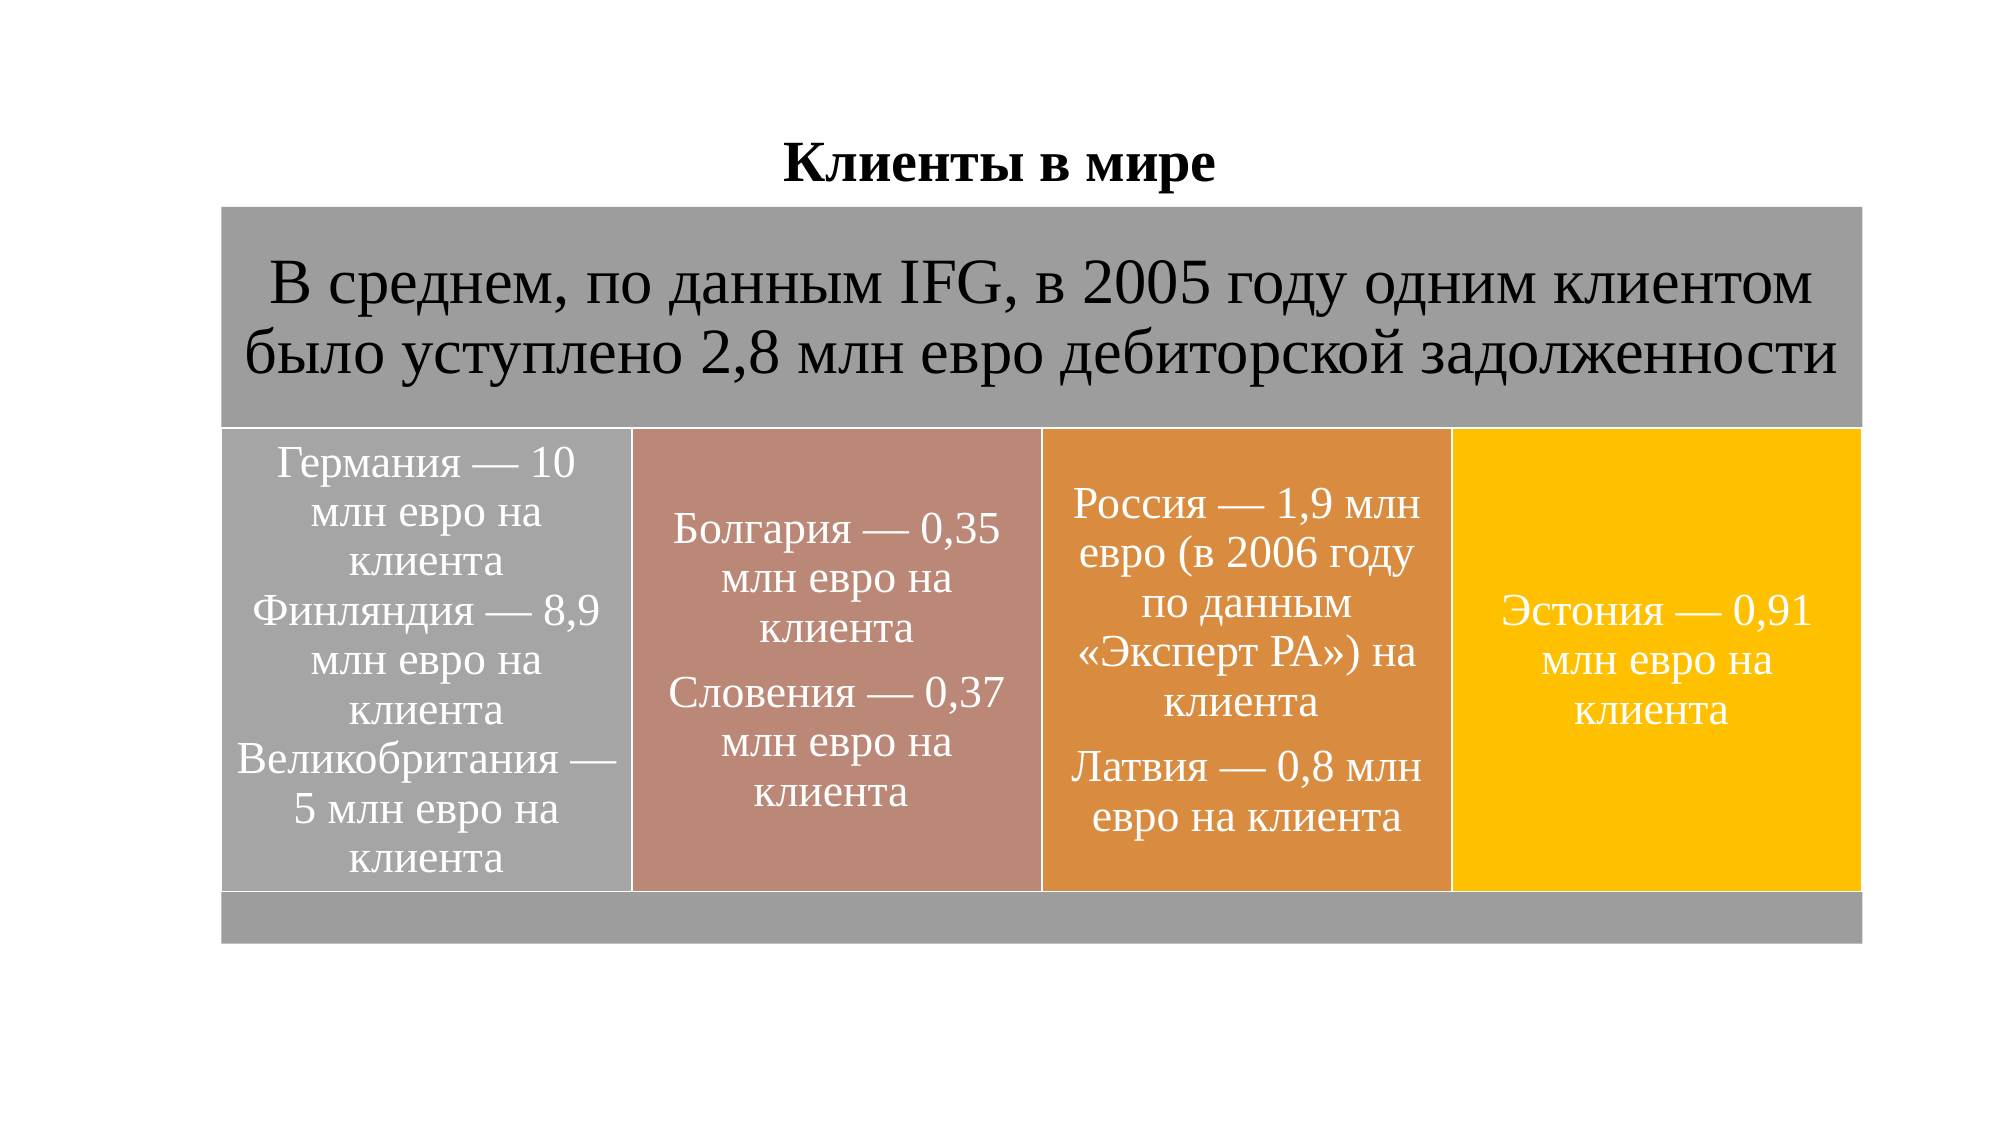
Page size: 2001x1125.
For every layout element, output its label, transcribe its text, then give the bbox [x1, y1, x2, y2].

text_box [221, 206, 1863, 944]
list Клиенты в мире [137, 123, 1863, 1014]
